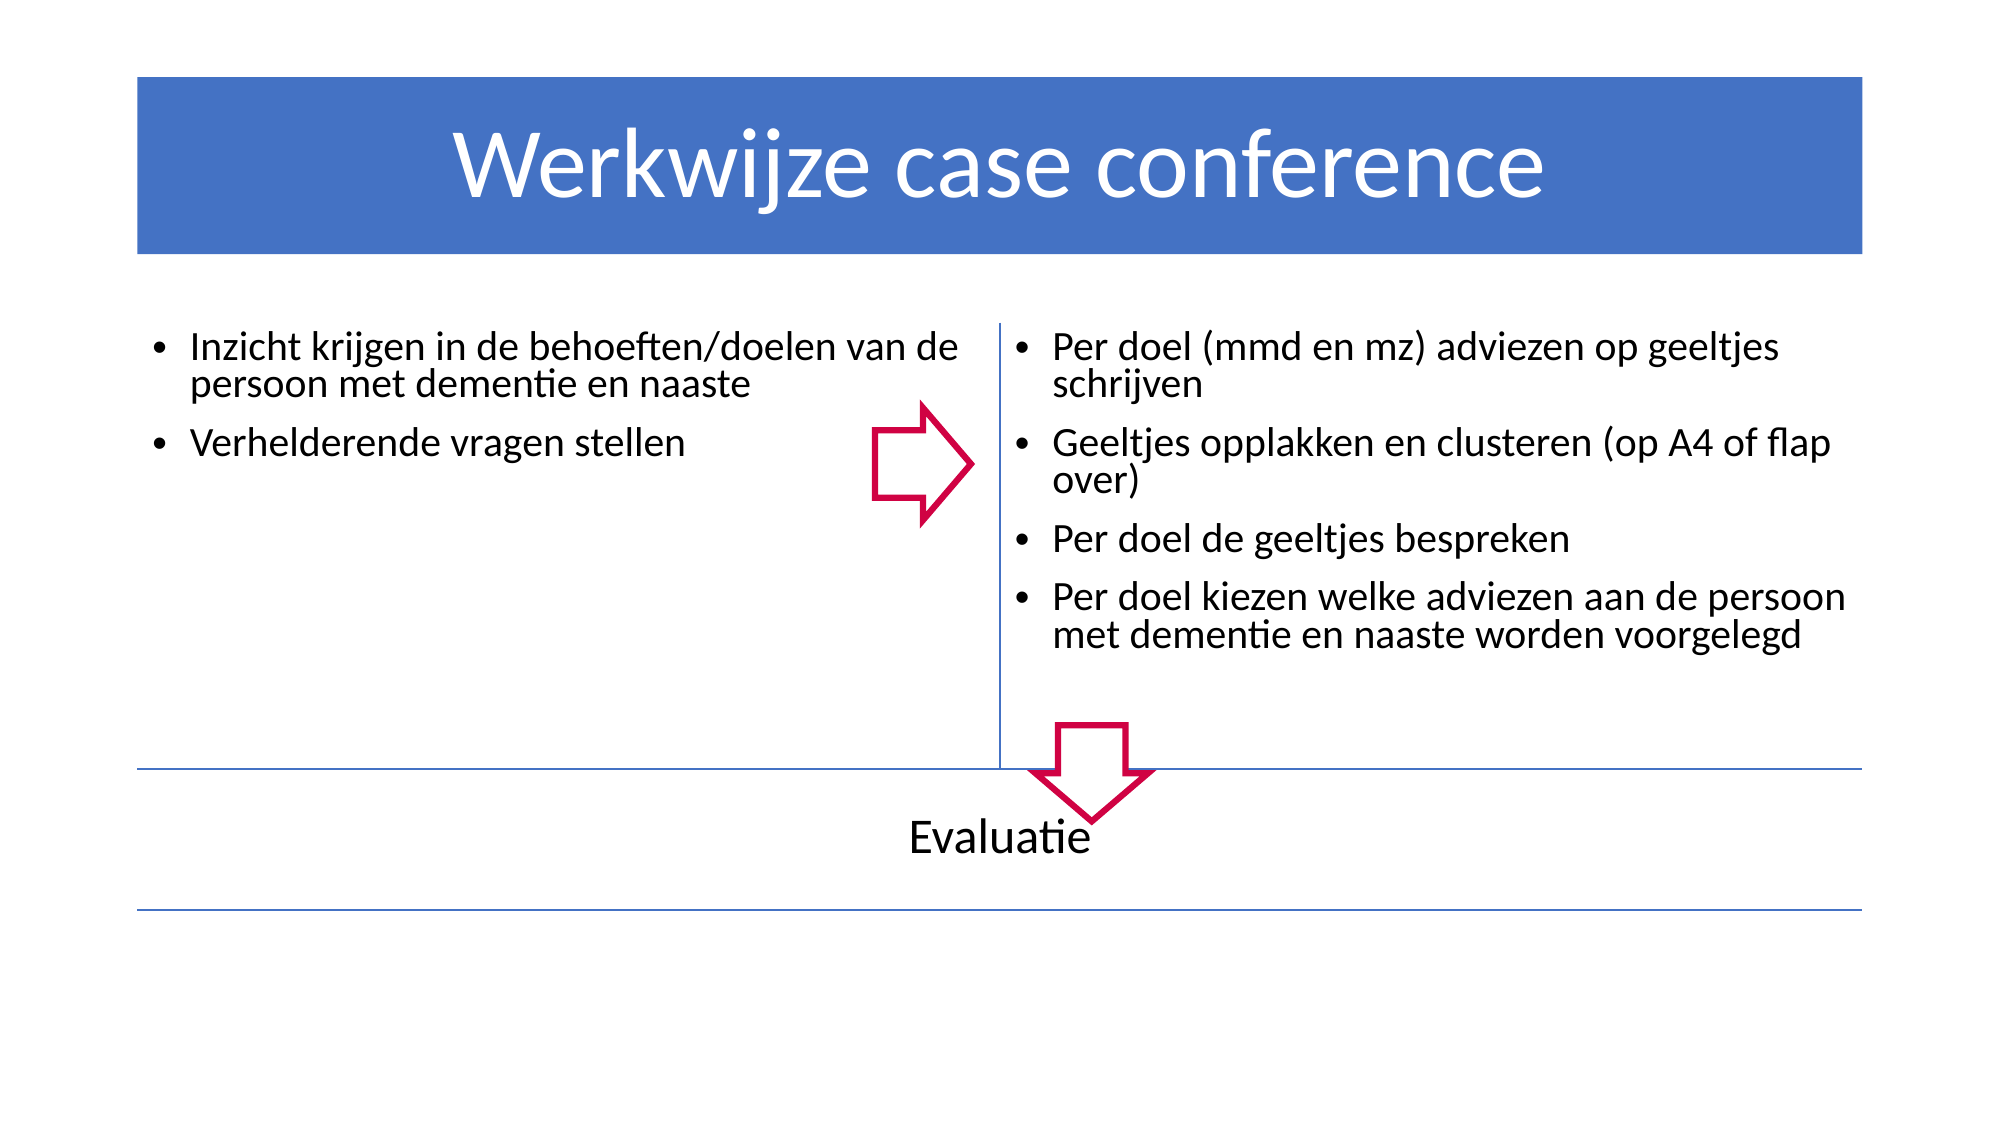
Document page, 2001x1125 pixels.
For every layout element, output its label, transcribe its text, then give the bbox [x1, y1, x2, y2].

table_header Per doel (mmd en mz) adviezen op geeltjes schrijven Geeltjes opplakken en clusteren (op A4 of flap over) Per doel de geeltjes bespreken Per doel kiezen welke adviezen aan de persoon met dementie en naaste worden voorgelegd [1001, 323, 1862, 768]
table_cell Evaluatie [137, 770, 1862, 909]
text_box Werkwijze case conference [137, 77, 1863, 255]
text_box [873, 405, 973, 523]
table_header Inzicht krijgen in de behoeften/doelen van de persoon met dementie en naaste Verhelderende vragen stellen [137, 323, 999, 768]
text_box [1032, 724, 1151, 823]
